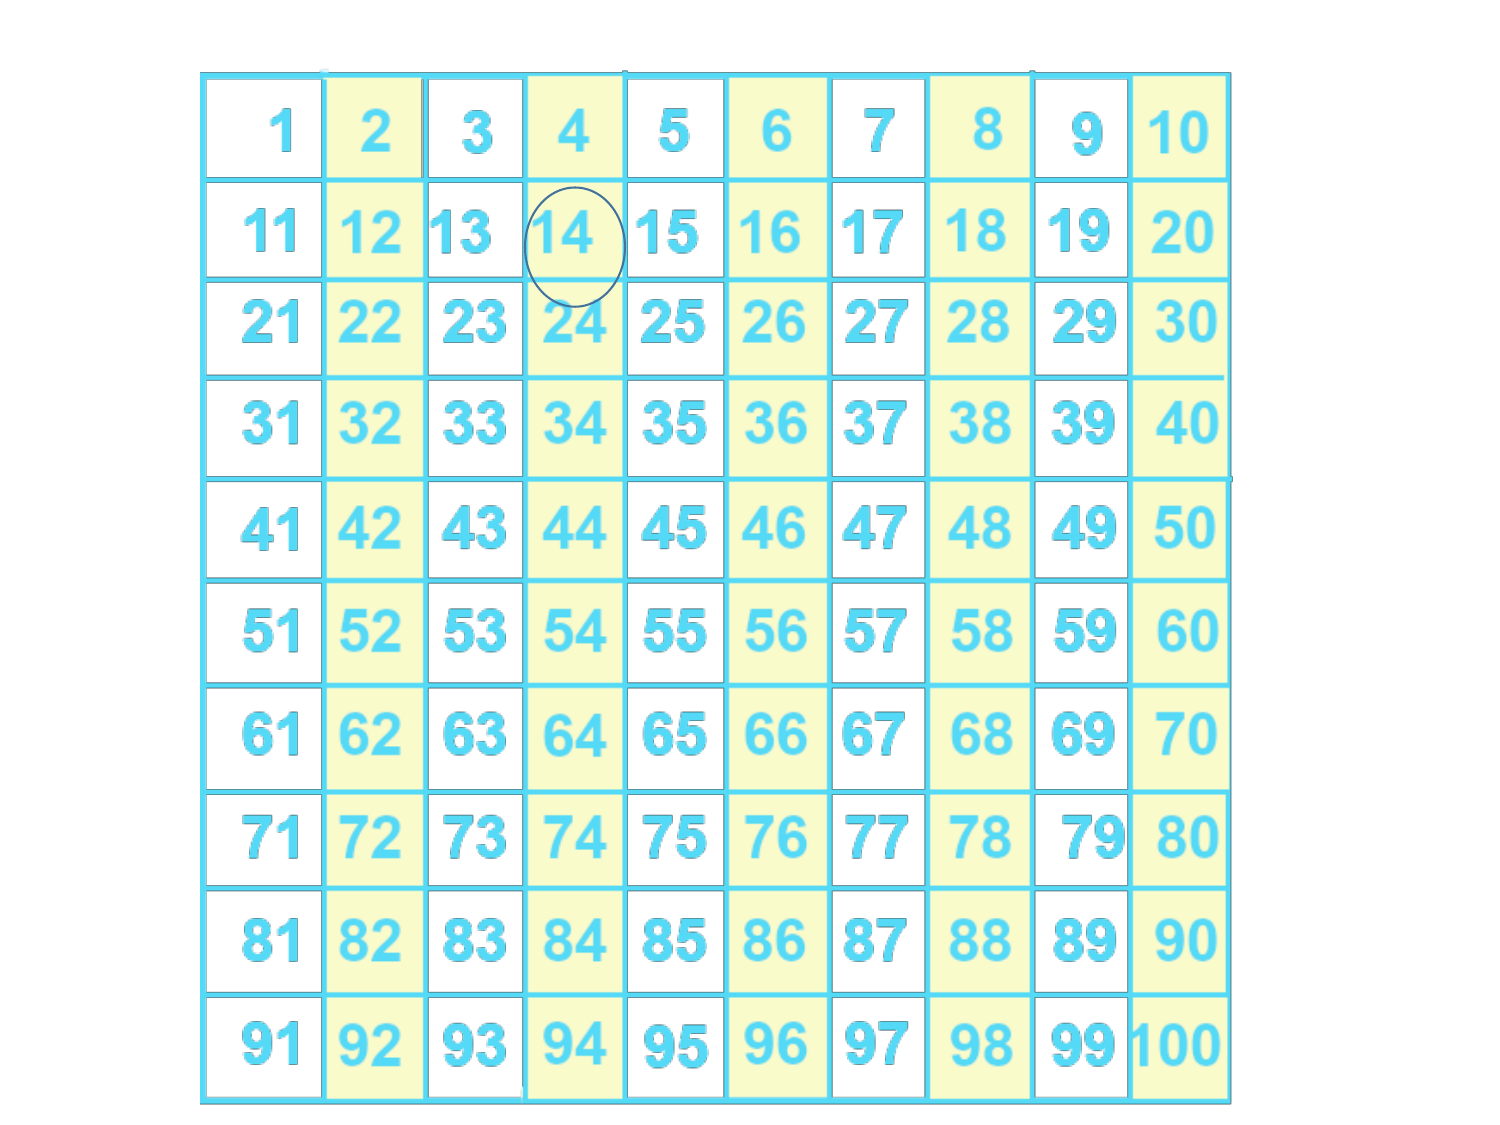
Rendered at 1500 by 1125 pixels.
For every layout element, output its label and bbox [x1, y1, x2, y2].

picture [200, 0, 1300, 1125]
